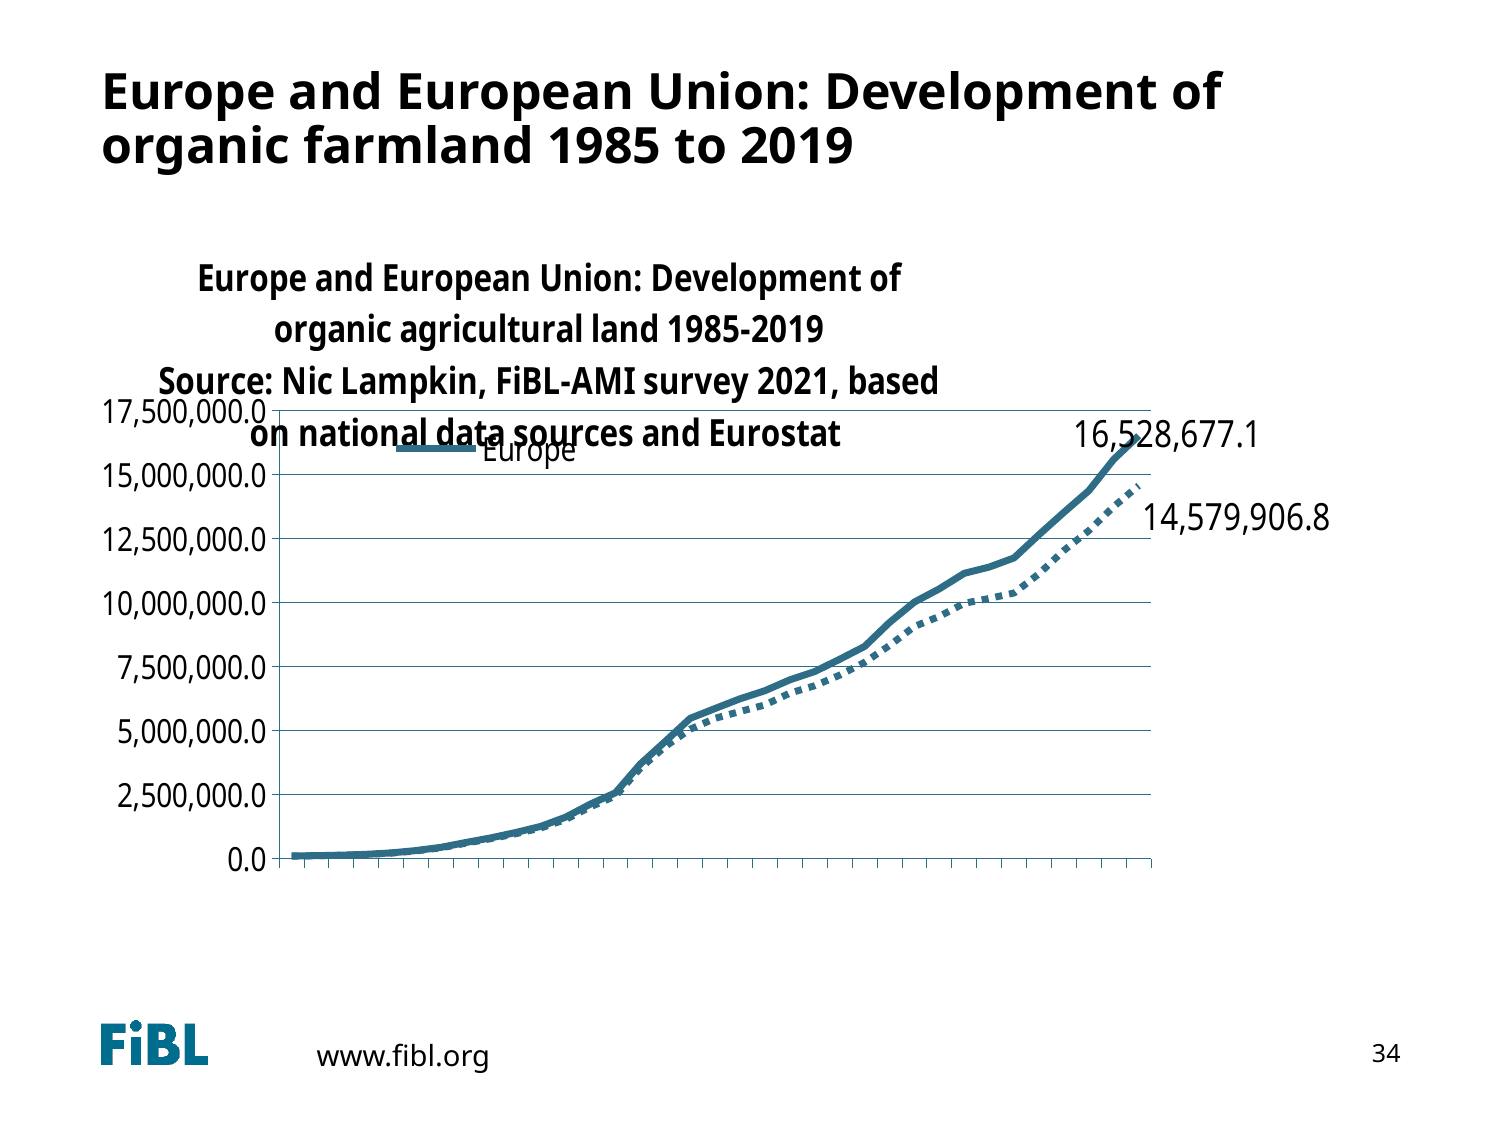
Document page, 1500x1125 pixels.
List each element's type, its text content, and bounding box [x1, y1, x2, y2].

title Europe and European Union: Development of organic farmland 1985 to 2019 [101, 66, 1399, 170]
slide_number 34 [1270, 1020, 1401, 1080]
picture [159, 1032, 165, 1039]
chart [101, 237, 1332, 947]
picture [101, 1020, 208, 1065]
picture [159, 1049, 168, 1056]
